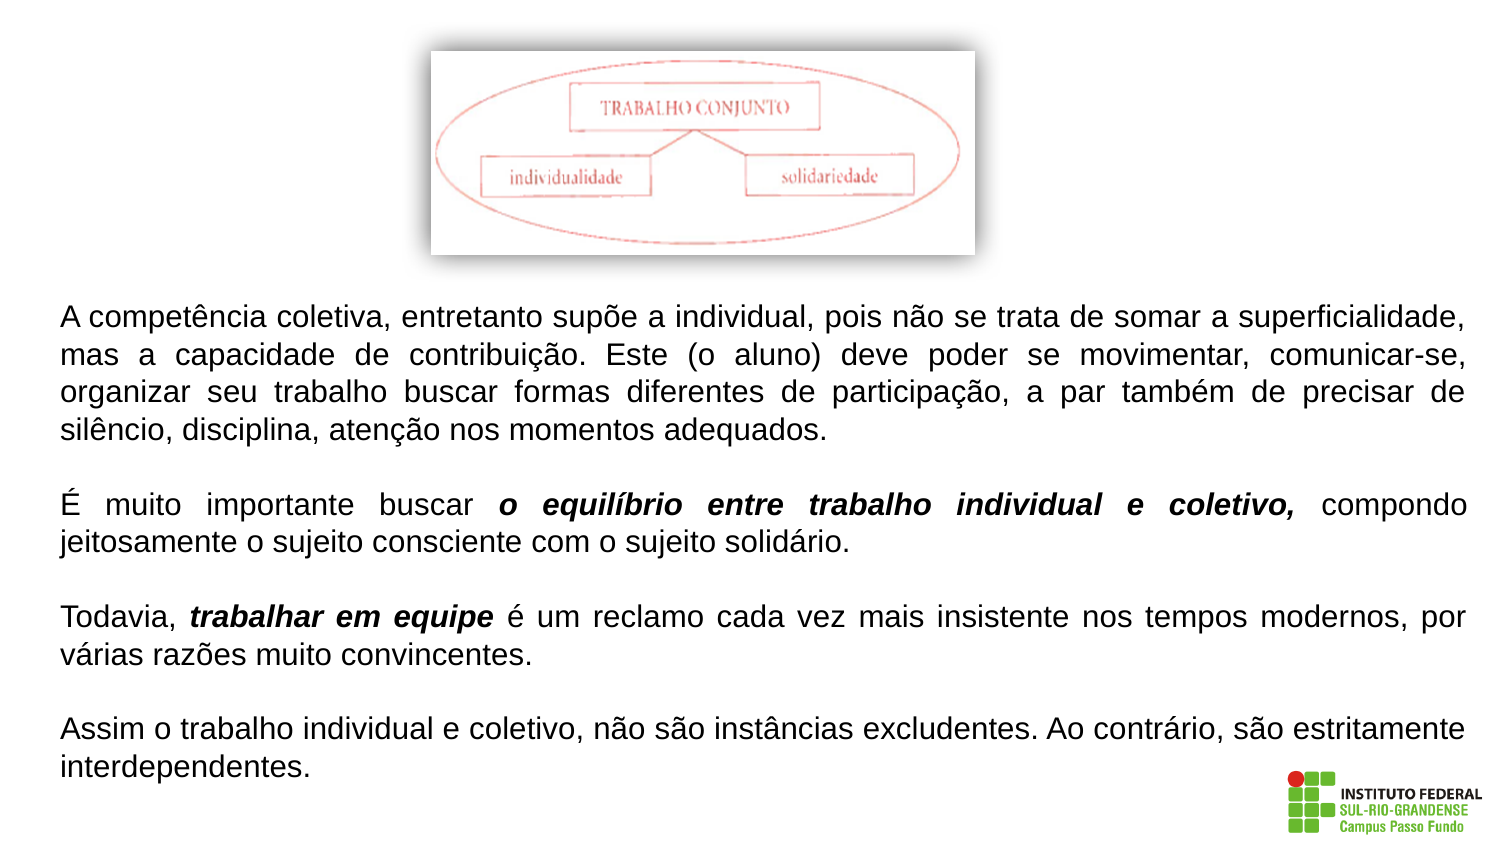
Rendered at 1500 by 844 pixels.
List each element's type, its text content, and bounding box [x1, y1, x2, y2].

text_box A competência coletiva, entretanto supõe a individual, pois não se trata de somar a superficialidade, mas a capacidade de contribuição. Este (o aluno) deve poder se movimentar, comunicar-se, organizar seu trabalho buscar formas diferentes de participação, a par também de precisar de silêncio, disciplina, atenção nos momentos adequados. É muito importante buscar o equilíbrio entre trabalho individual e coletivo, compondo jeitosamente o sujeito consciente com o sujeito solidário. Todavia, trabalhar em equipe é um reclamo cada vez mais insistente nos tempos modernos, por várias razões muito convincentes. Assim o trabalho individual e coletivo, não são instâncias excludentes. Ao contrário, são estritamente interdependentes. [45, 289, 1483, 829]
picture [431, 51, 976, 255]
picture [1287, 769, 1484, 835]
